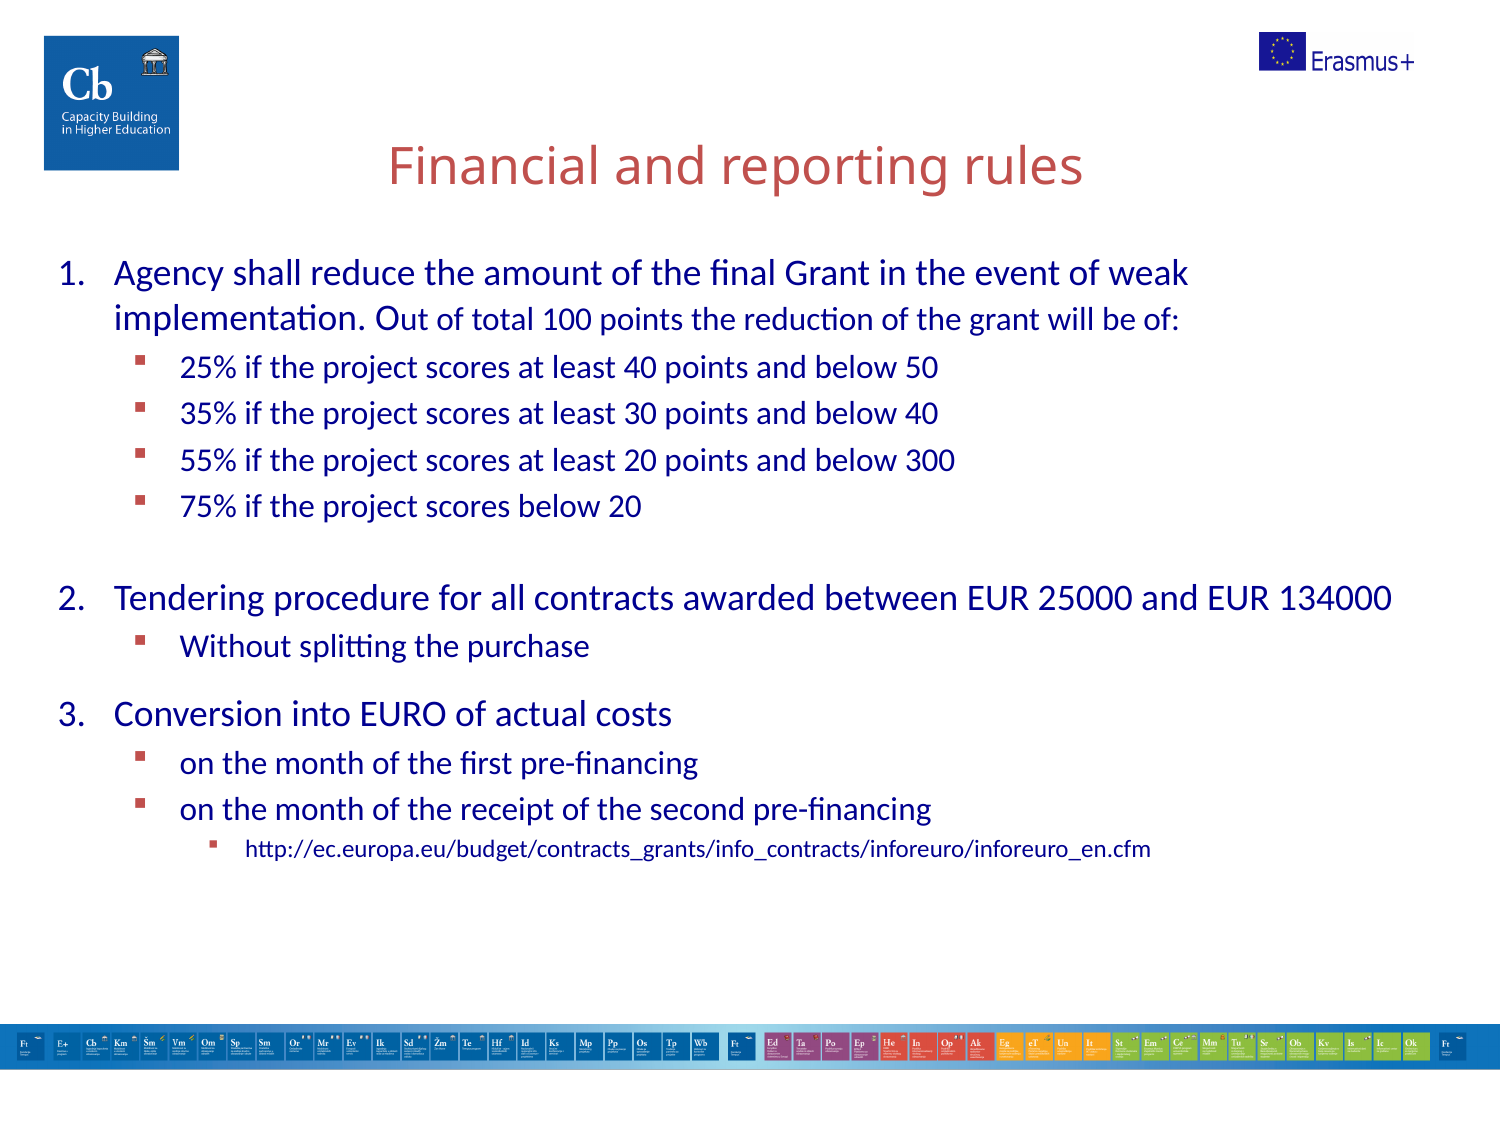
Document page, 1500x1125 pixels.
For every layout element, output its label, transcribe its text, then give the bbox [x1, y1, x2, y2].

title Financial and reporting rules [43, 125, 1430, 203]
picture [0, 989, 1500, 1078]
picture [31, 22, 192, 183]
picture [1258, 32, 1414, 72]
list Agency shall reduce the amount of the final Grant in the event of weak implementation. Out of total 100 points the reduction of the grant will be of: 25% if the project scores at least 40 points and below 50 35% if the project scores at least 30 points and below 40 55% if the project scores at least 20 points and below 300 75% if the project scores below 20 Tendering procedure for all contracts awarded between EUR 25000 and EUR 134000 Without splitting the purchase Conversion into EURO of actual costs on the month of the first pre-financing on the month of the receipt of the second pre-financing http://ec.europa.eu/budget/contracts_grants/info_contracts/inforeuro/inforeuro_en.cfm [42, 240, 1427, 988]
